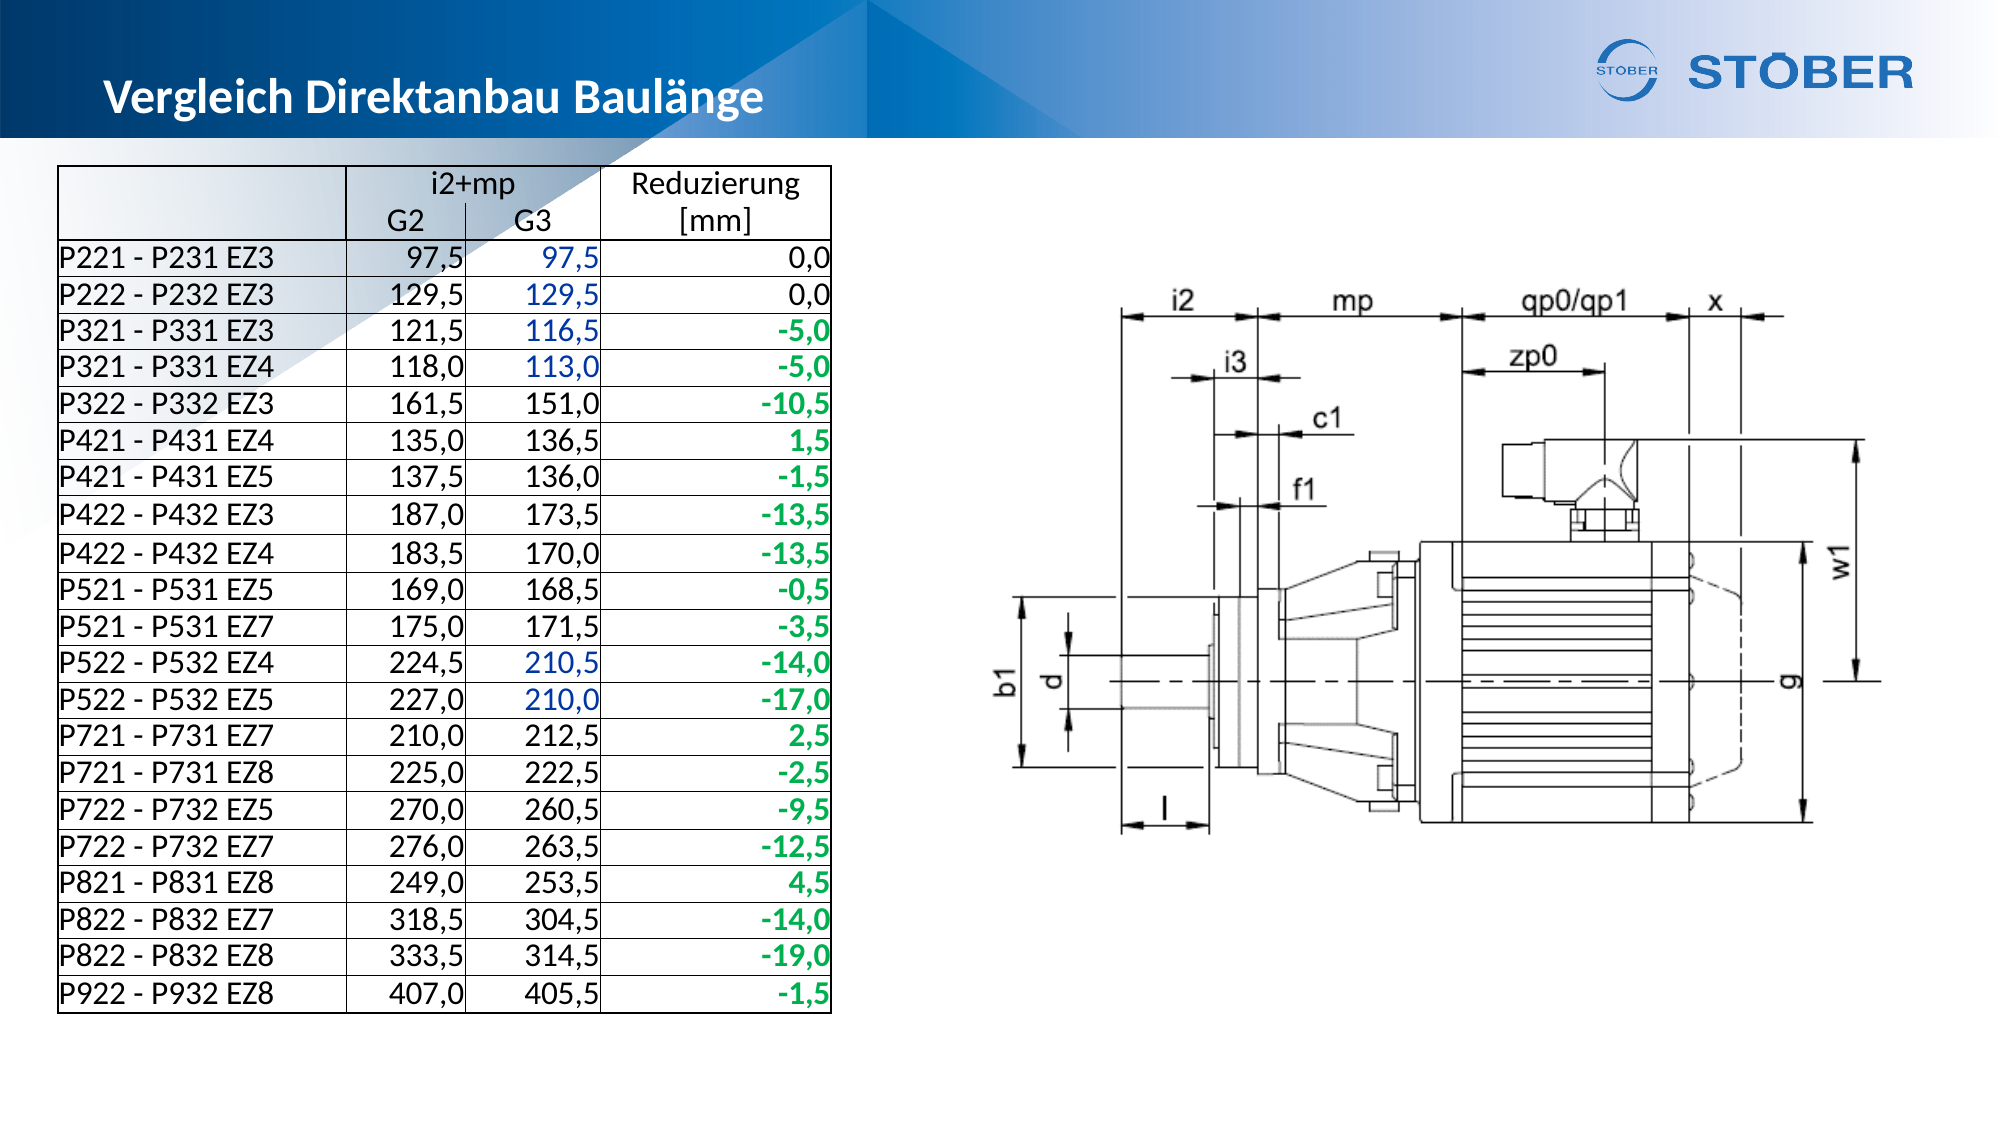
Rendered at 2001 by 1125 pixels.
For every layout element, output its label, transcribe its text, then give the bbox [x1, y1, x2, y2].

table_cell 225,0 [347, 756, 465, 791]
table_cell 187,0 [347, 496, 465, 534]
table_cell 304,5 [466, 903, 600, 938]
table_cell -5,0 [601, 314, 830, 349]
table_cell G2 [347, 203, 465, 239]
table_cell P321 - P331 EZ3 [59, 314, 346, 349]
table_cell -10,5 [601, 387, 830, 422]
table_cell 253,5 [466, 866, 600, 902]
table_cell P521 - P531 EZ5 [59, 573, 346, 609]
table_cell P721 - P731 EZ8 [59, 756, 346, 791]
table_cell 135,0 [347, 423, 465, 459]
table_cell -14,0 [601, 646, 830, 682]
table_cell P522 - P532 EZ4 [59, 646, 346, 682]
table_cell -2,5 [601, 756, 830, 791]
table_cell 2,5 [601, 719, 830, 755]
table_cell 129,5 [466, 277, 600, 313]
table_cell 169,0 [347, 573, 465, 609]
table_cell P221 - P231 EZ3 [59, 241, 346, 276]
table_cell P521 - P531 EZ7 [59, 610, 346, 645]
table_cell 170,0 [466, 535, 600, 572]
table_cell 222,5 [466, 756, 600, 791]
table_cell 121,5 [347, 314, 465, 349]
table_cell P822 - P832 EZ7 [59, 903, 346, 938]
table_cell P721 - P731 EZ7 [59, 719, 346, 755]
table_cell -19,0 [601, 939, 830, 975]
table_cell -17,0 [601, 683, 830, 718]
table_cell 210,5 [466, 646, 600, 682]
table_cell P421 - P431 EZ5 [59, 460, 346, 495]
table_cell 249,0 [347, 866, 465, 902]
table_cell P322 - P332 EZ3 [59, 387, 346, 422]
table_cell 1,5 [601, 423, 830, 459]
table_cell 171,5 [466, 610, 600, 645]
picture [0, 0, 2000, 138]
table_cell 173,5 [466, 496, 600, 534]
table_cell 97,5 [466, 241, 600, 276]
table_cell P422 - P432 EZ4 [59, 535, 346, 572]
table_cell 224,5 [347, 646, 465, 682]
table_cell 270,0 [347, 792, 465, 829]
table_cell 333,5 [347, 939, 465, 975]
table_cell 136,0 [466, 460, 600, 495]
table_cell P922 - P932 EZ8 [59, 976, 346, 1012]
table_cell 129,5 [347, 277, 465, 313]
table_cell P422 - P432 EZ3 [59, 496, 346, 534]
table_cell 116,5 [466, 314, 600, 349]
picture [972, 272, 1914, 861]
table_header [59, 167, 345, 239]
table_cell P722 - P732 EZ7 [59, 830, 346, 865]
table_cell 183,5 [347, 535, 465, 572]
table_cell P822 - P832 EZ8 [59, 939, 346, 975]
table_cell 314,5 [466, 939, 600, 975]
table_cell 318,5 [347, 903, 465, 938]
table_cell 175,0 [347, 610, 465, 645]
table_cell 136,5 [466, 423, 600, 459]
table_cell 407,0 [347, 976, 465, 1012]
table_cell P522 - P532 EZ5 [59, 683, 346, 718]
table_cell 137,5 [347, 460, 465, 495]
table_cell -13,5 [601, 496, 830, 534]
table_cell 168,5 [466, 573, 600, 609]
table_header Reduzierung [601, 167, 830, 203]
table_cell 113,0 [466, 350, 600, 386]
table_cell -0,5 [601, 573, 830, 609]
table_cell 276,0 [347, 830, 465, 865]
table_cell 4,5 [601, 866, 830, 902]
table_cell 151,0 [466, 387, 600, 422]
table_cell 210,0 [347, 719, 465, 755]
table_cell -1,5 [601, 460, 830, 495]
table_cell 0,0 [601, 241, 830, 276]
table_cell 227,0 [347, 683, 465, 718]
table_cell -5,0 [601, 350, 830, 386]
table_cell -12,5 [601, 830, 830, 865]
table_cell 212,5 [466, 719, 600, 755]
table_cell P222 - P232 EZ3 [59, 277, 346, 313]
table_cell P421 - P431 EZ4 [59, 423, 346, 459]
table_cell 97,5 [347, 241, 465, 276]
table_cell -14,0 [601, 903, 830, 938]
table_cell 161,5 [347, 387, 465, 422]
table_cell 118,0 [347, 350, 465, 386]
table_cell P722 - P732 EZ5 [59, 792, 346, 829]
table_cell 0,0 [601, 277, 830, 313]
table_cell 263,5 [466, 830, 600, 865]
table_cell 405,5 [466, 976, 600, 1012]
table_cell 260,5 [466, 792, 600, 829]
title Vergleich Direktanbau Baulänge [88, 59, 1399, 135]
table_cell G3 [466, 203, 600, 239]
table_cell P321 - P331 EZ4 [59, 350, 346, 386]
table_cell -1,5 [601, 976, 830, 1012]
table_cell -3,5 [601, 610, 830, 645]
table_header i2+mp [347, 167, 600, 203]
table_cell -9,5 [601, 792, 830, 829]
table_cell -13,5 [601, 535, 830, 572]
table_cell P821 - P831 EZ8 [59, 866, 346, 902]
table_cell 210,0 [466, 683, 600, 718]
table_cell [mm] [601, 203, 830, 239]
